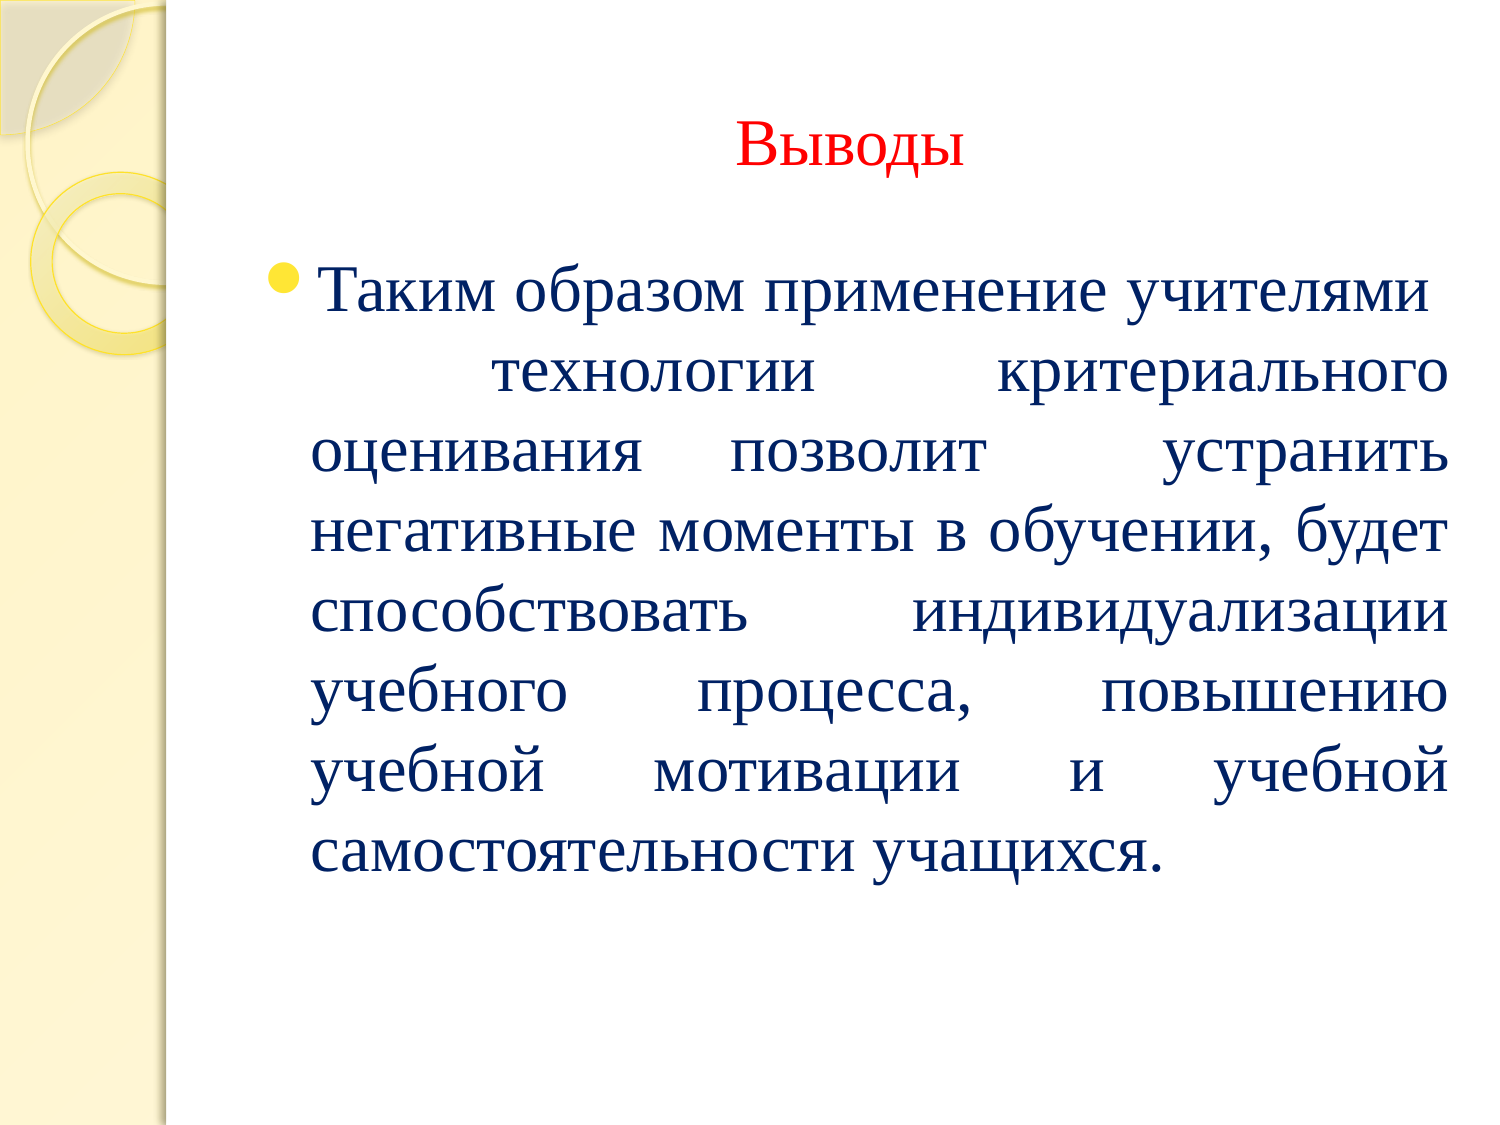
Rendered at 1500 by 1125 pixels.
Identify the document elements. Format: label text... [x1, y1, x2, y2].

list Таким образом применение учителями технологии критериального оценивания позволит устранить негативные моменты в обучении, будет способствовать индивидуализации учебного процесса, повышению учебной мотивации и учебной самостоятельности учащихся. [235, 237, 1466, 1025]
title Выводы [235, 45, 1466, 233]
